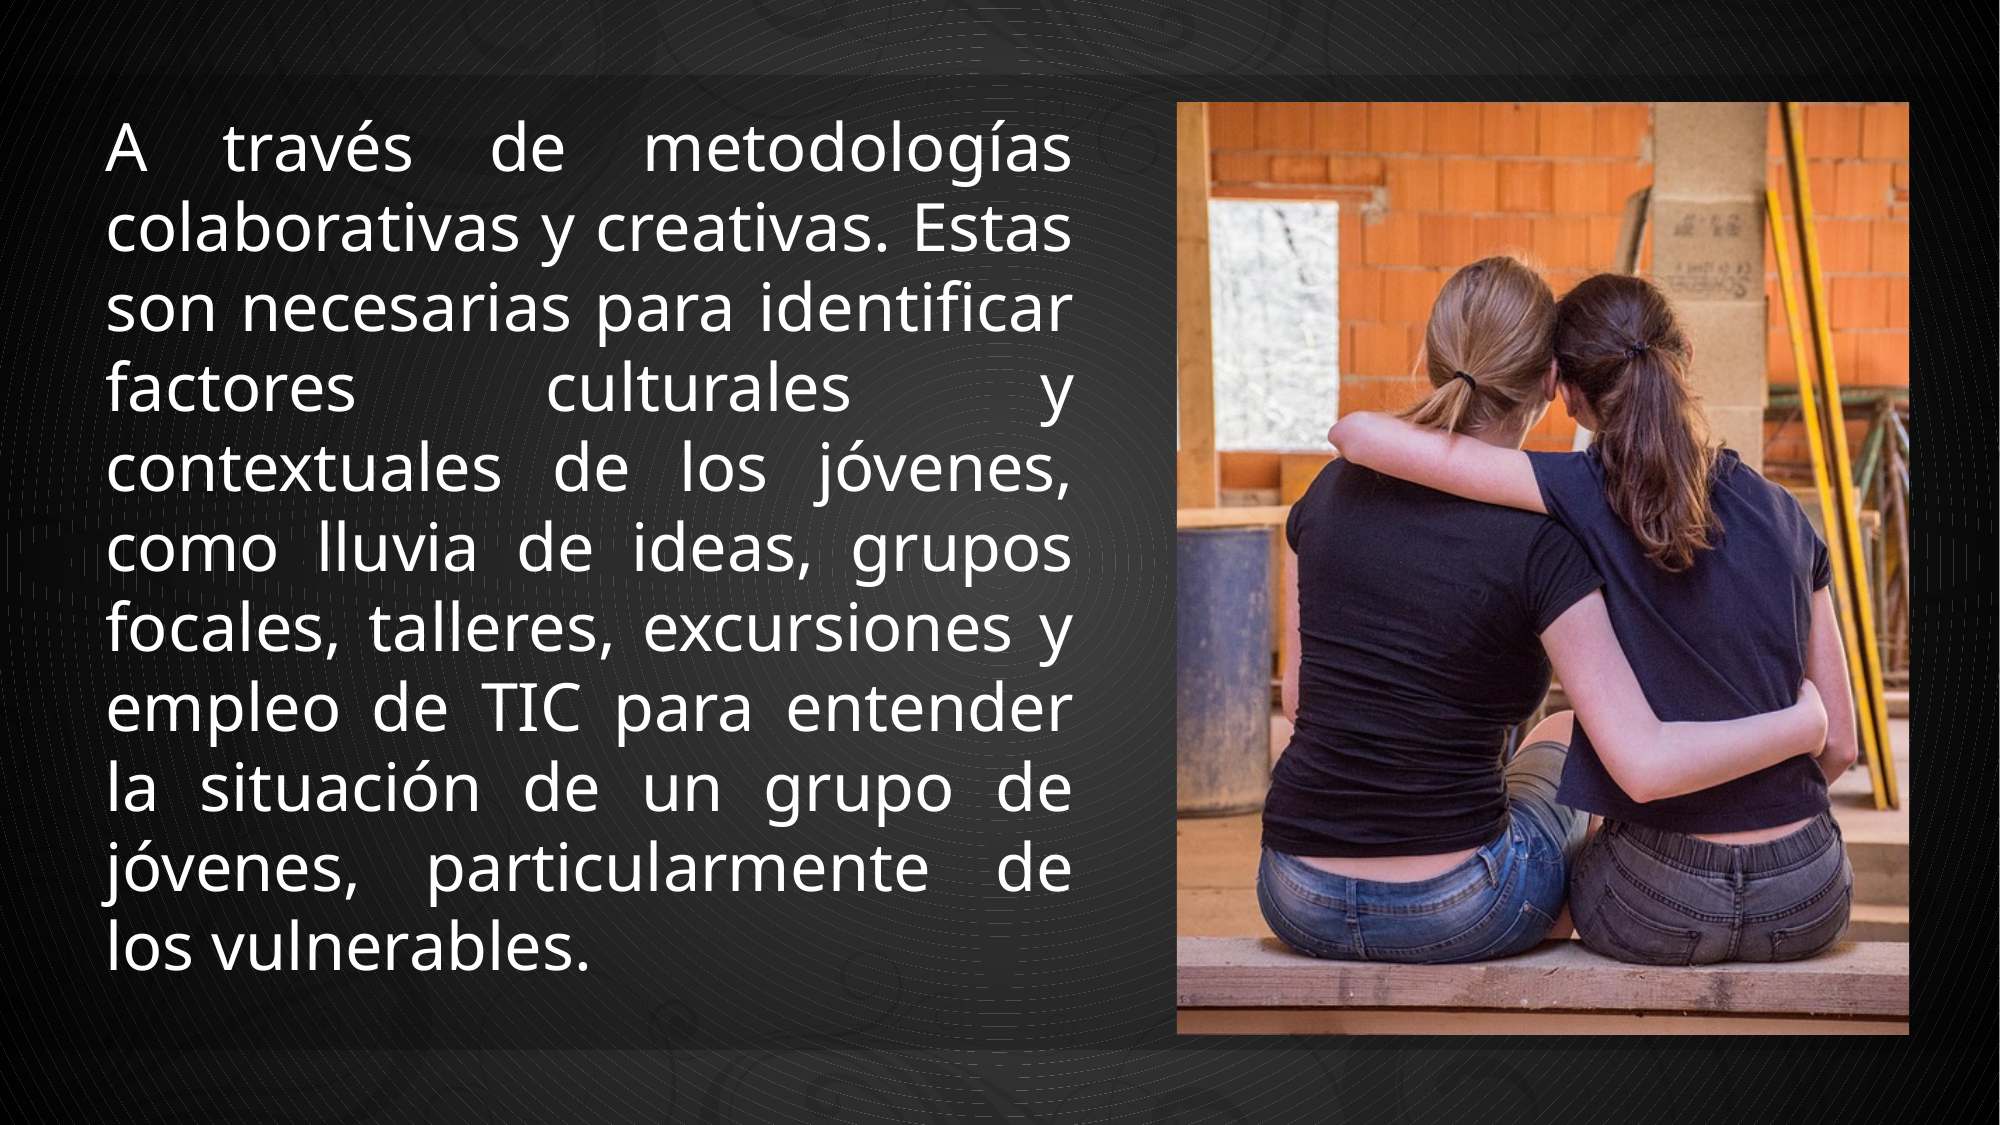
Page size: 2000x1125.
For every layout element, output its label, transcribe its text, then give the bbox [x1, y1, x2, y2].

picture [1176, 101, 1910, 1035]
text_box A través de metodologías colaborativas y creativas. Estas son necesarias para identificar factores culturales y contextuales de los jóvenes, como lluvia de ideas, grupos focales, talleres, excursiones y empleo de TIC para entender la situación de un grupo de jóvenes, particularmente de los vulnerables. [90, 97, 1090, 992]
